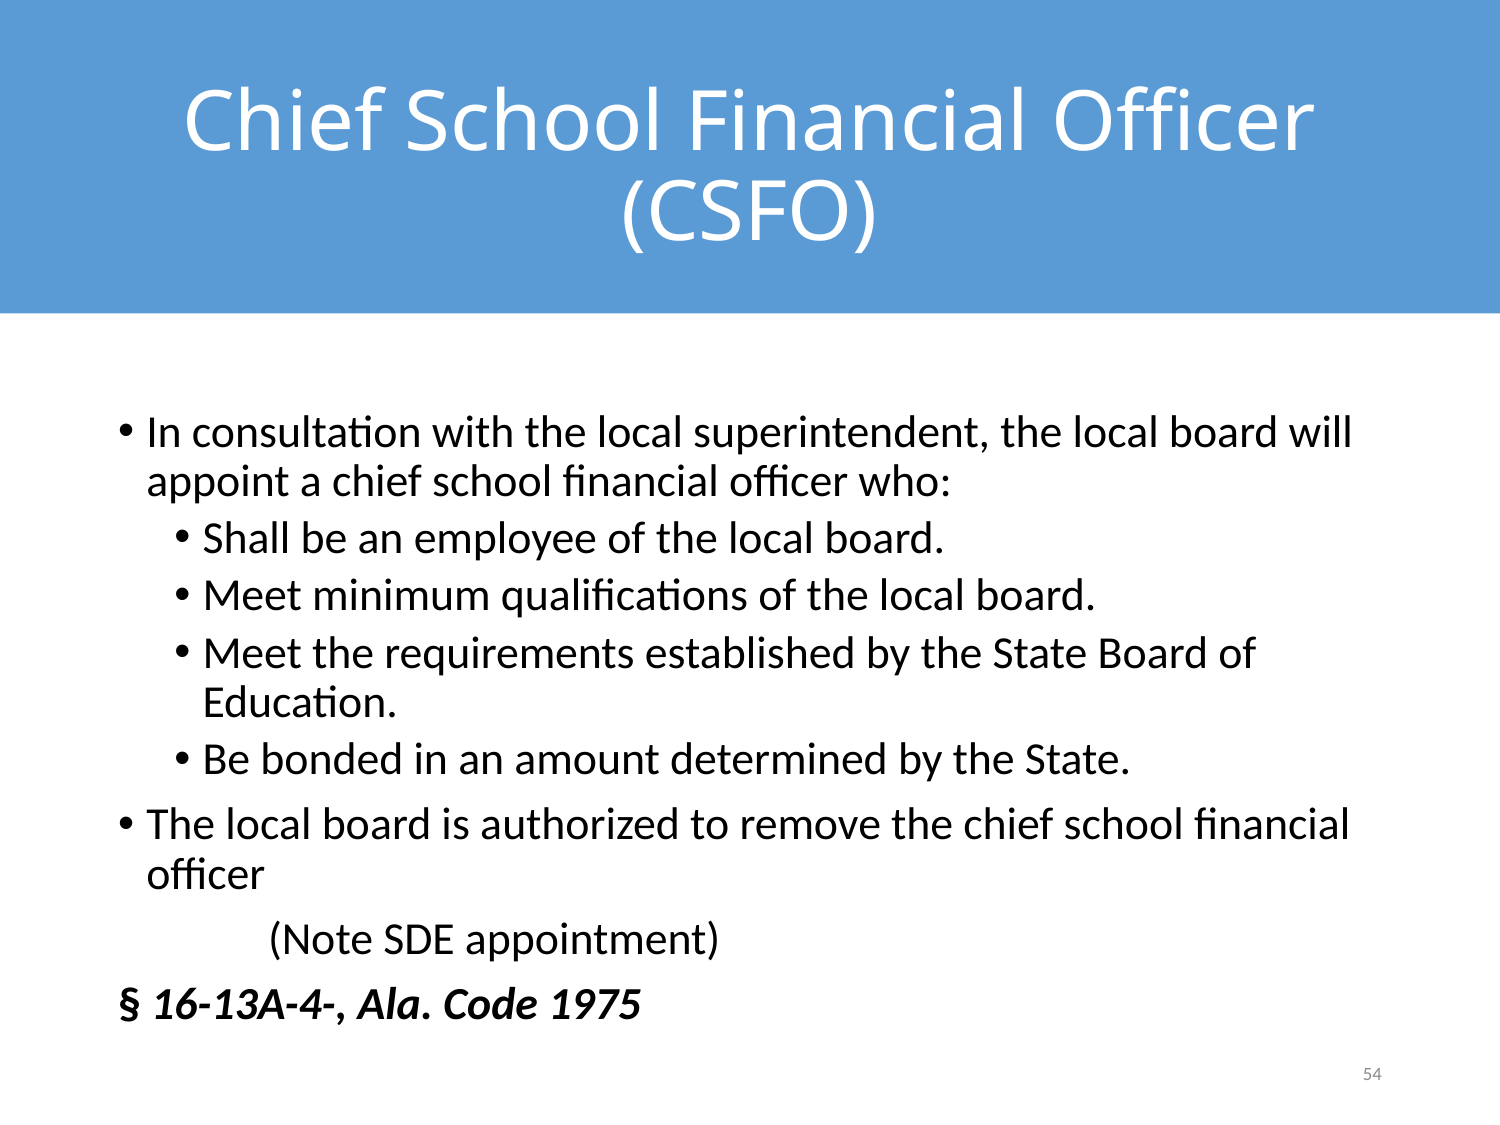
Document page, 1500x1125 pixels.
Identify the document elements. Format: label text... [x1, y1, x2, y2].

text_box [0, 0, 1500, 314]
list In consultation with the local superintendent, the local board will appoint a chief school financial officer who: Shall be an employee of the local board. Meet minimum qualifications of the local board. Meet the requirements established by the State Board of Education. Be bonded in an amount determined by the State. The local board is authorized to remove the chief school financial officer (Note SDE appointment) § 16-13A-4-, Ala. Code 1975 [103, 399, 1397, 1014]
title Chief School Financial Officer (CSFO) [103, 59, 1397, 278]
slide_number 54 [1059, 1042, 1397, 1103]
